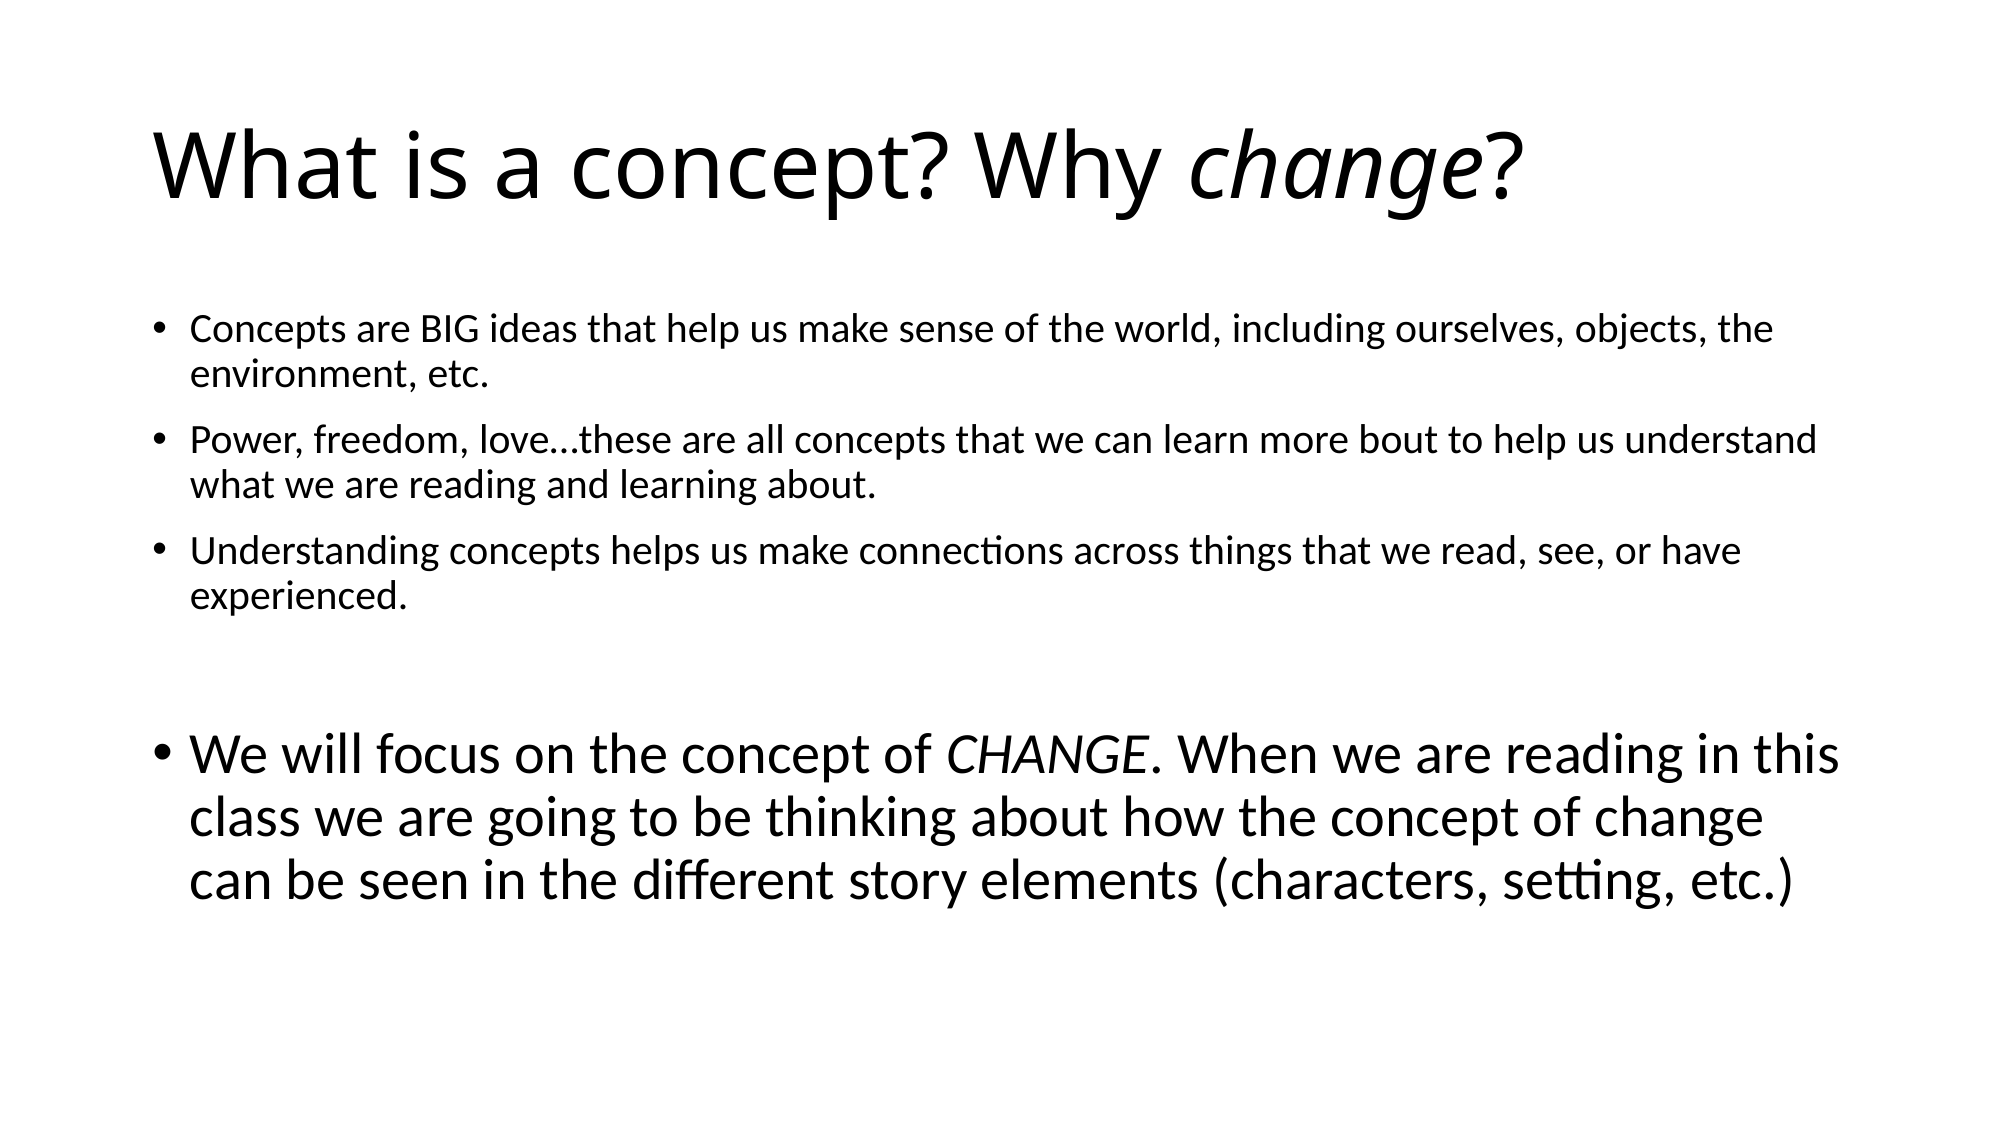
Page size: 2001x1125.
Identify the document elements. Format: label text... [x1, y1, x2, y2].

list Concepts are BIG ideas that help us make sense of the world, including ourselves, objects, the environment, etc. Power, freedom, love…these are all concepts that we can learn more bout to help us understand what we are reading and learning about. Understanding concepts helps us make connections across things that we read, see, or have experienced. We will focus on the concept of CHANGE. When we are reading in this class we are going to be thinking about how the concept of change can be seen in the different story elements (characters, setting, etc.) [137, 299, 1863, 1014]
title What is a concept? Why change? [137, 59, 1863, 278]
